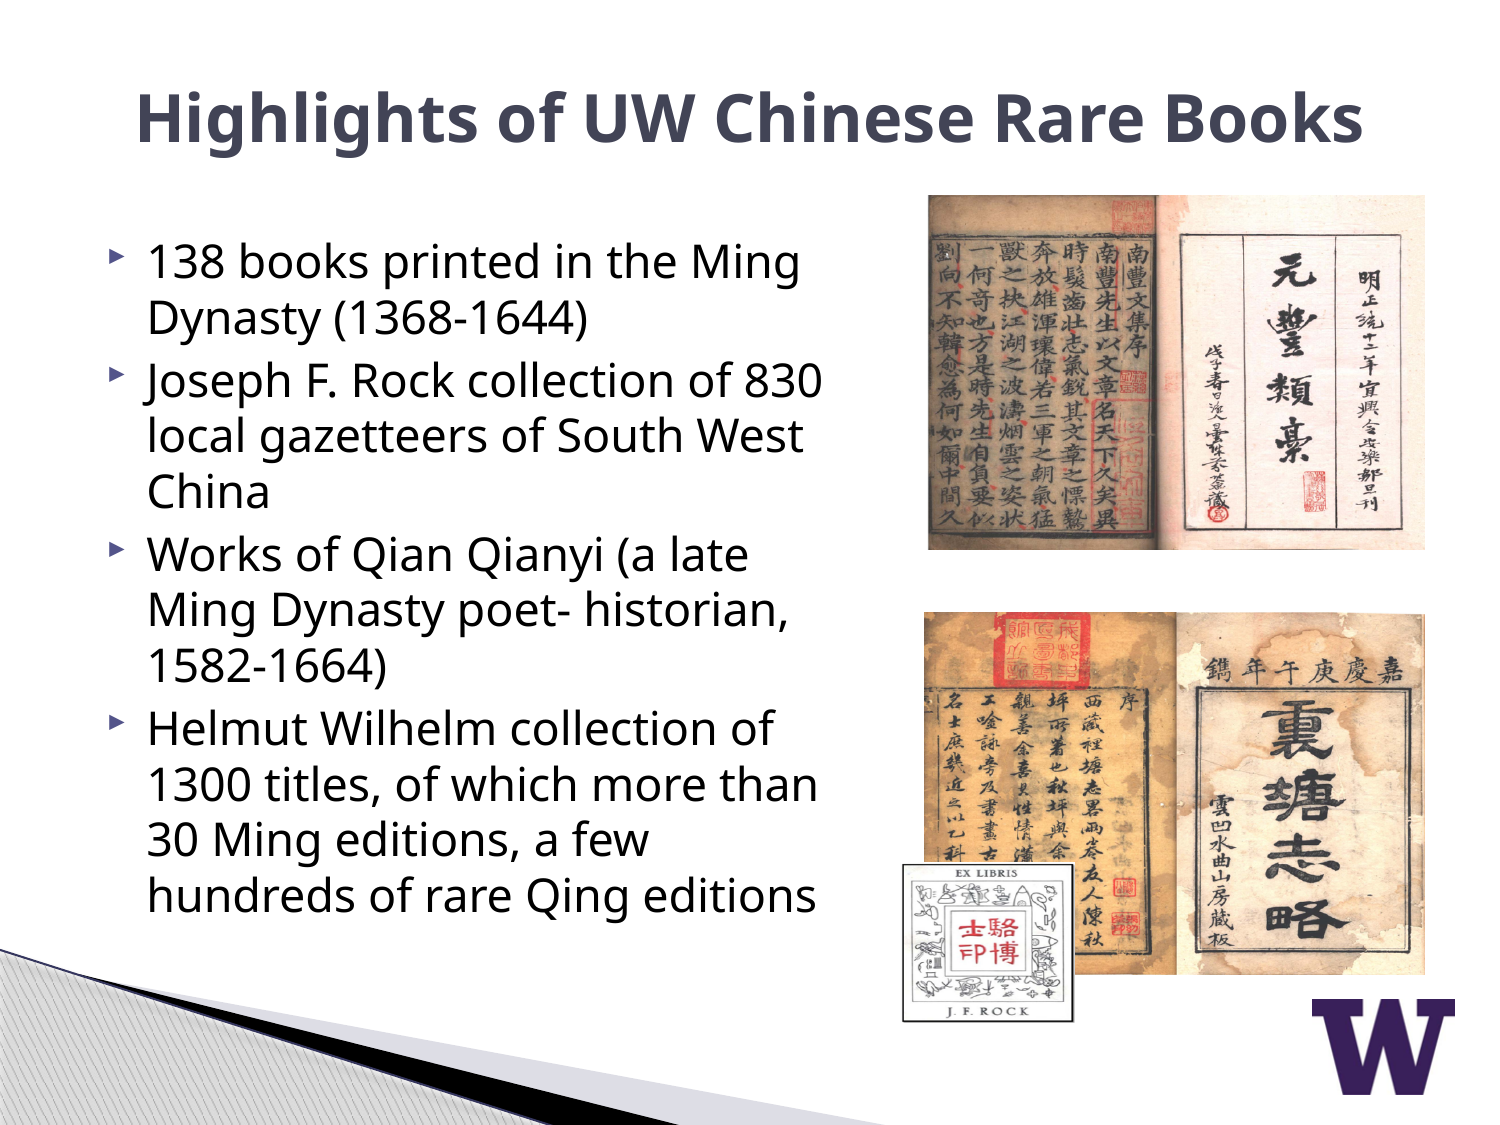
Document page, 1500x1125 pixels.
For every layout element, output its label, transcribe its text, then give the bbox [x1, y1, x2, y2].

title Highlights of UW Chinese Rare Books [75, 45, 1425, 188]
picture [899, 612, 1426, 1023]
picture [926, 195, 1426, 551]
list 138 books printed in the Ming Dynasty (1368-1644) Joseph F. Rock collection of 830 local gazetteers of South West China Works of Qian Qianyi (a late Ming Dynasty poet- historian, 1582-1664) Helmut Wilhelm collection of 1300 titles, of which more than 30 Ming editions, a few hundreds of rare Qing editions [75, 162, 850, 975]
picture [1312, 999, 1455, 1096]
